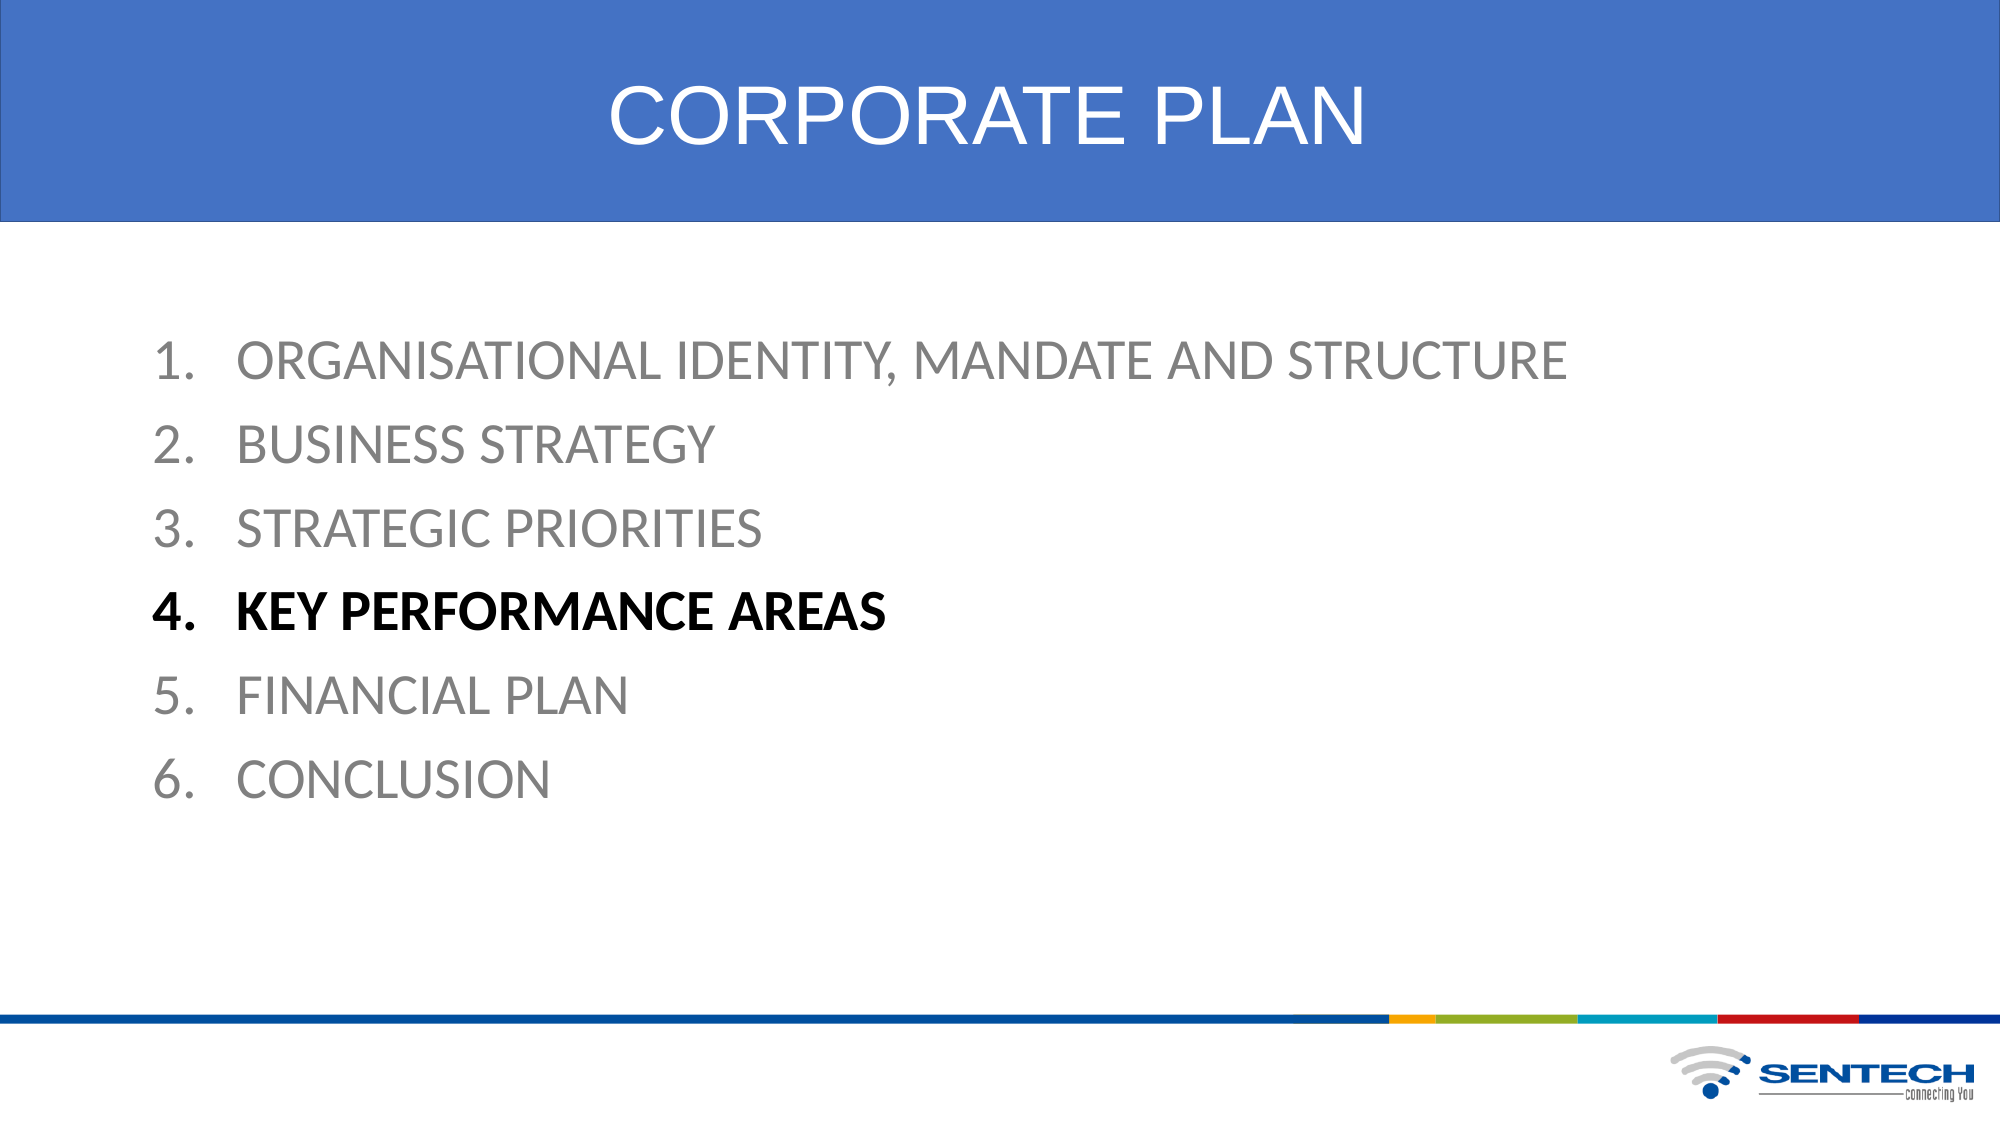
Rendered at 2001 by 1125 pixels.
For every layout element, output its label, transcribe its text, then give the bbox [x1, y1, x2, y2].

text_box Corporate plan [0, 0, 2000, 222]
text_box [0, 1014, 2000, 1024]
list ORGANISATIONAL IDENTITY, MANDATE AND STRUCTURE BUSINESS STRATEGY STRATEGIC PRIORITIES KEY PERFORMANCE AREAS FINANCIAL PLAN CONCLUSION [137, 322, 1863, 896]
picture [1663, 1033, 1983, 1117]
